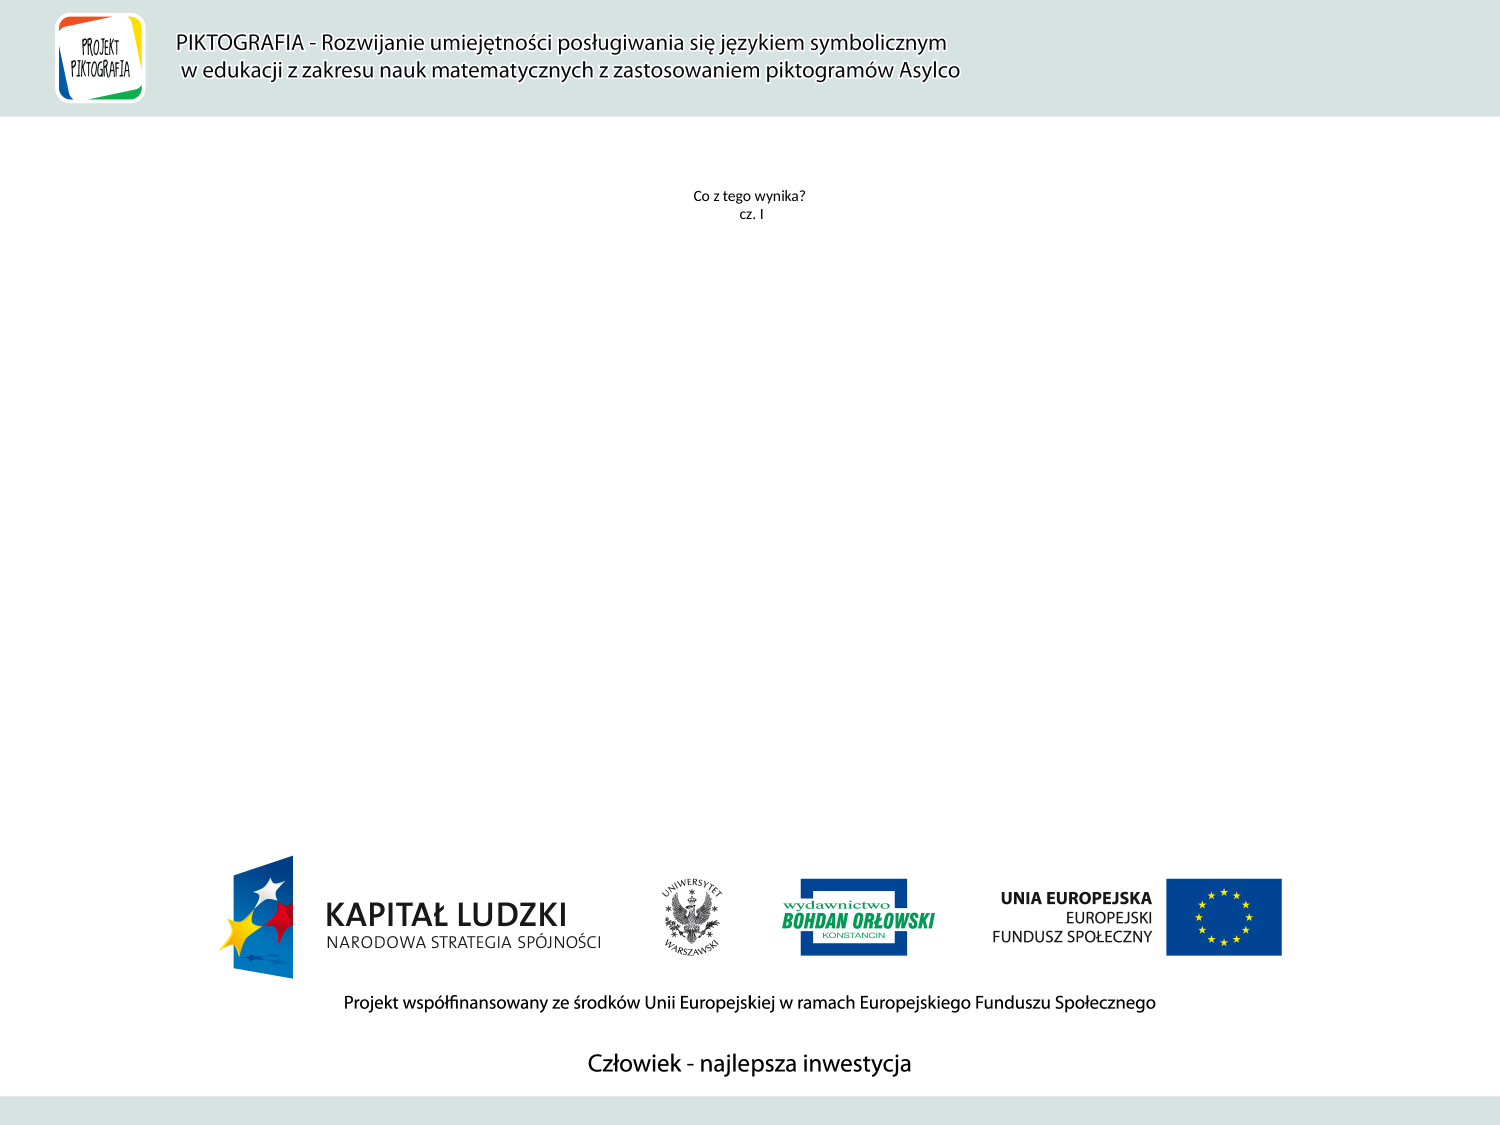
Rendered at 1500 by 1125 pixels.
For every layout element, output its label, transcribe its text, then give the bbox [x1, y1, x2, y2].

picture [0, 0, 1500, 1125]
text_box [64, 763, 1415, 951]
title Co z tego wynika? cz. I [75, 45, 1425, 233]
